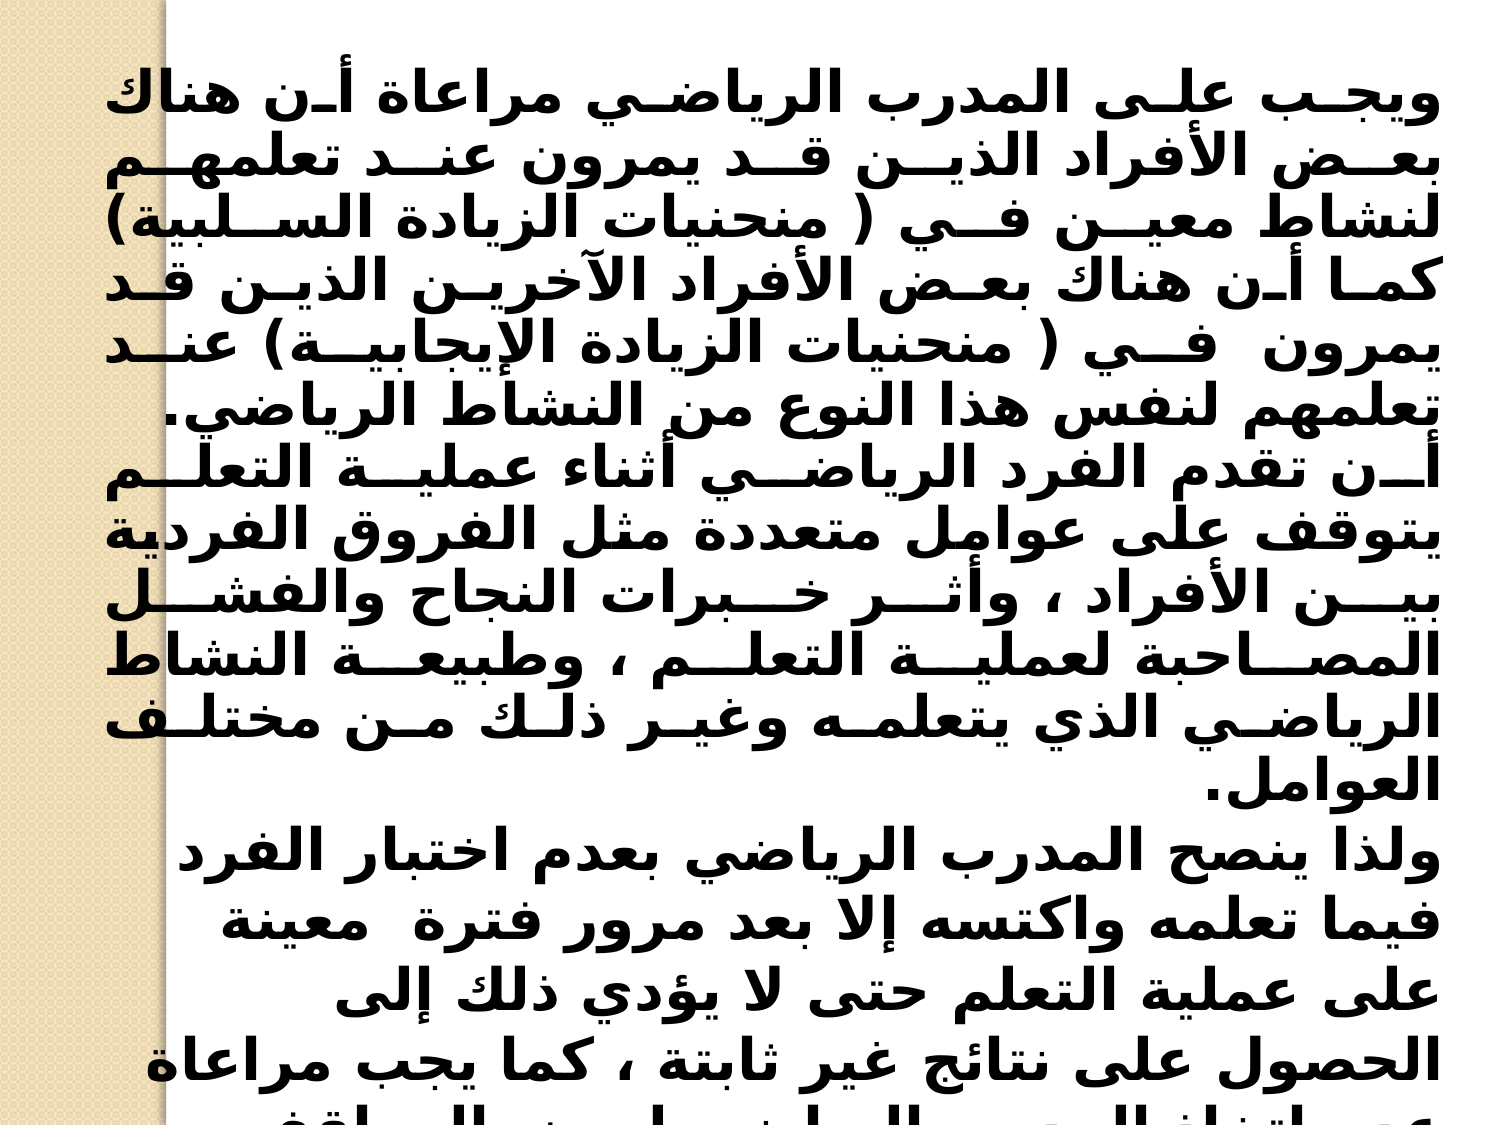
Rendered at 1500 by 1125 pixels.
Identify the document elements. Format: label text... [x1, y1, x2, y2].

text_box ويجب على المدرب الرياضي مراعاة أن هناك بعض الأفراد الذين قد يمرون عند تعلمهم لنشاط معين في ( منحنيات الزيادة السلبية) كما أن هناك بعض الأفراد الآخرين الذين قد يمرون في ( منحنيات الزيادة الإيجابية) عند تعلمهم لنفس هذا النوع من النشاط الرياضي. أن تقدم الفرد الرياضي أثناء عملية التعلم يتوقف على عوامل متعددة مثل الفروق الفردية بين الأفراد ، وأثر خبرات النجاح والفشل المصاحبة لعملية التعلم ، وطبيعة النشاط الرياضي الذي يتعلمه وغير ذلك من مختلف العوامل. ولذا ينصح المدرب الرياضي بعدم اختبار الفرد فيما تعلمه واكتسه إلا بعد مرور فترة معينة على عملية التعلم حتى لا يؤدي ذلك إلى الحصول على نتائج غير ثابتة ، كما يجب مراعاة عدم اتخاذ المدرب الرياضي لبعض المواقف السلبية من الفرد الرياضي في حالة عدم قدرته على تحقيق التحسن الواضح في عملية التعلم بصفة دائمة ، عند بطء زيادة التحسن وخاصة بالنسبة للمستويات الرياضية العالية من الظواهر العامة التي يجب على المدرب [88, 54, 1459, 1125]
